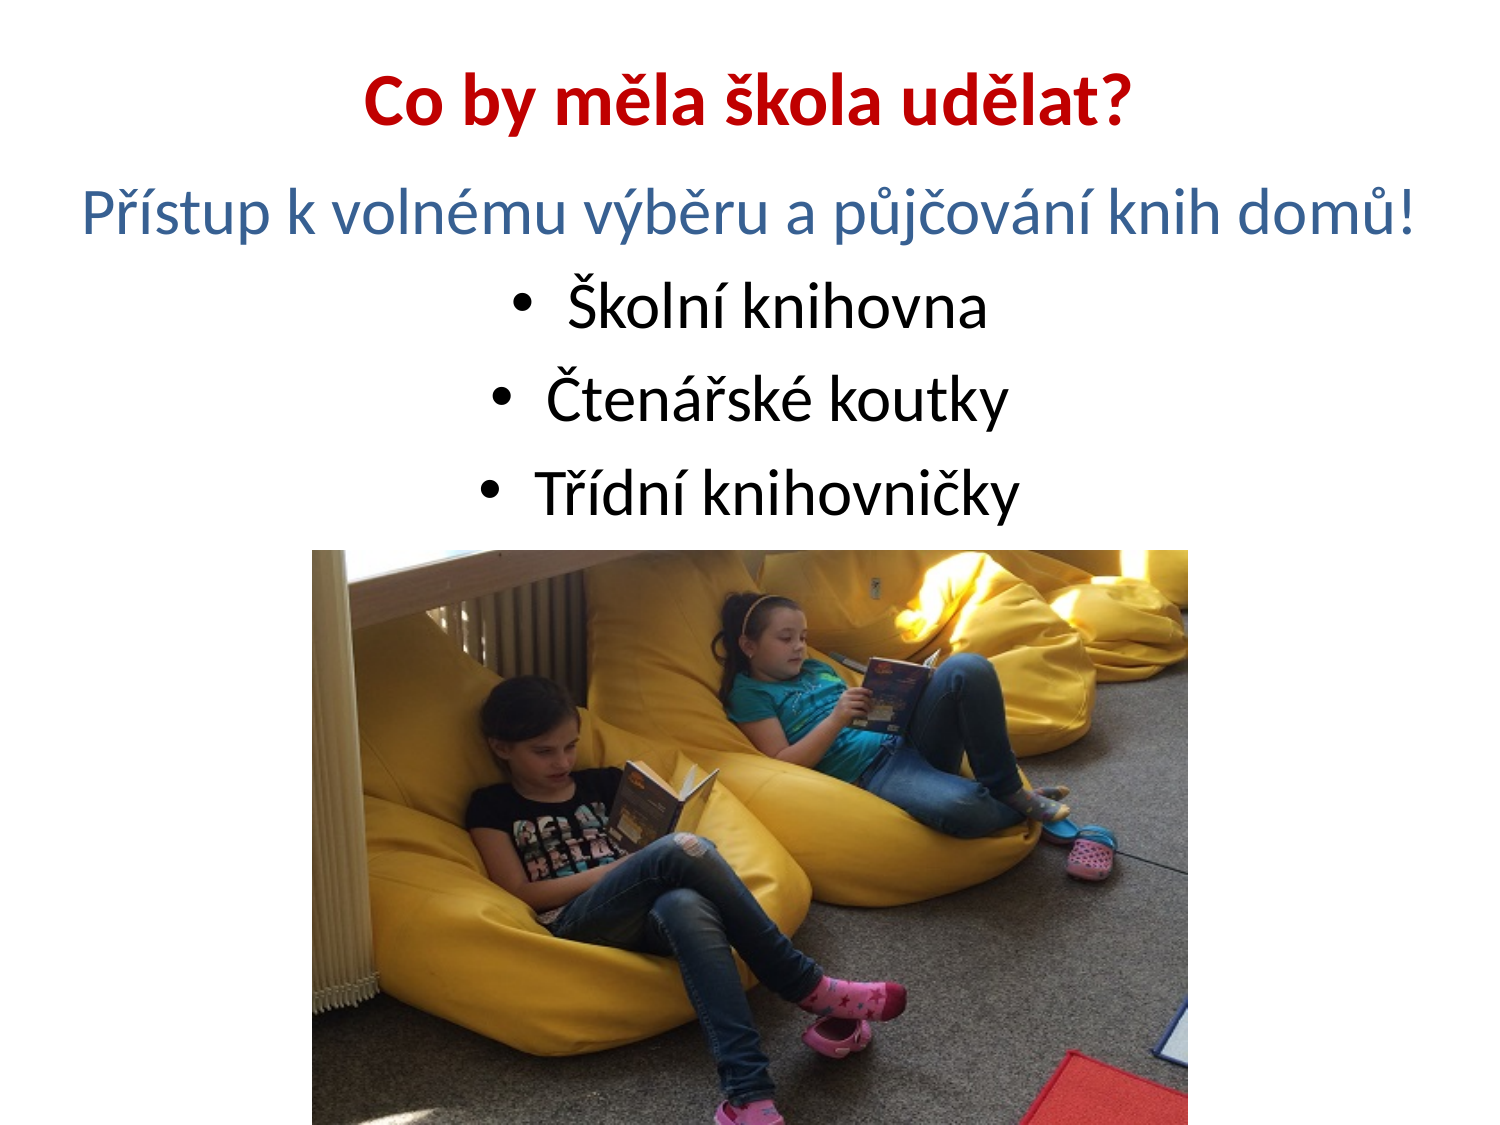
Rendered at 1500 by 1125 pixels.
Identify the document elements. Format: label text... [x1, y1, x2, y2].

picture [312, 550, 1188, 1125]
title Co by měla škola udělat? [75, 30, 1425, 160]
list Přístup k volnému výběru a půjčování knih domů! Školní knihovna Čtenářské koutky Třídní knihovničky [41, 160, 1459, 1125]
